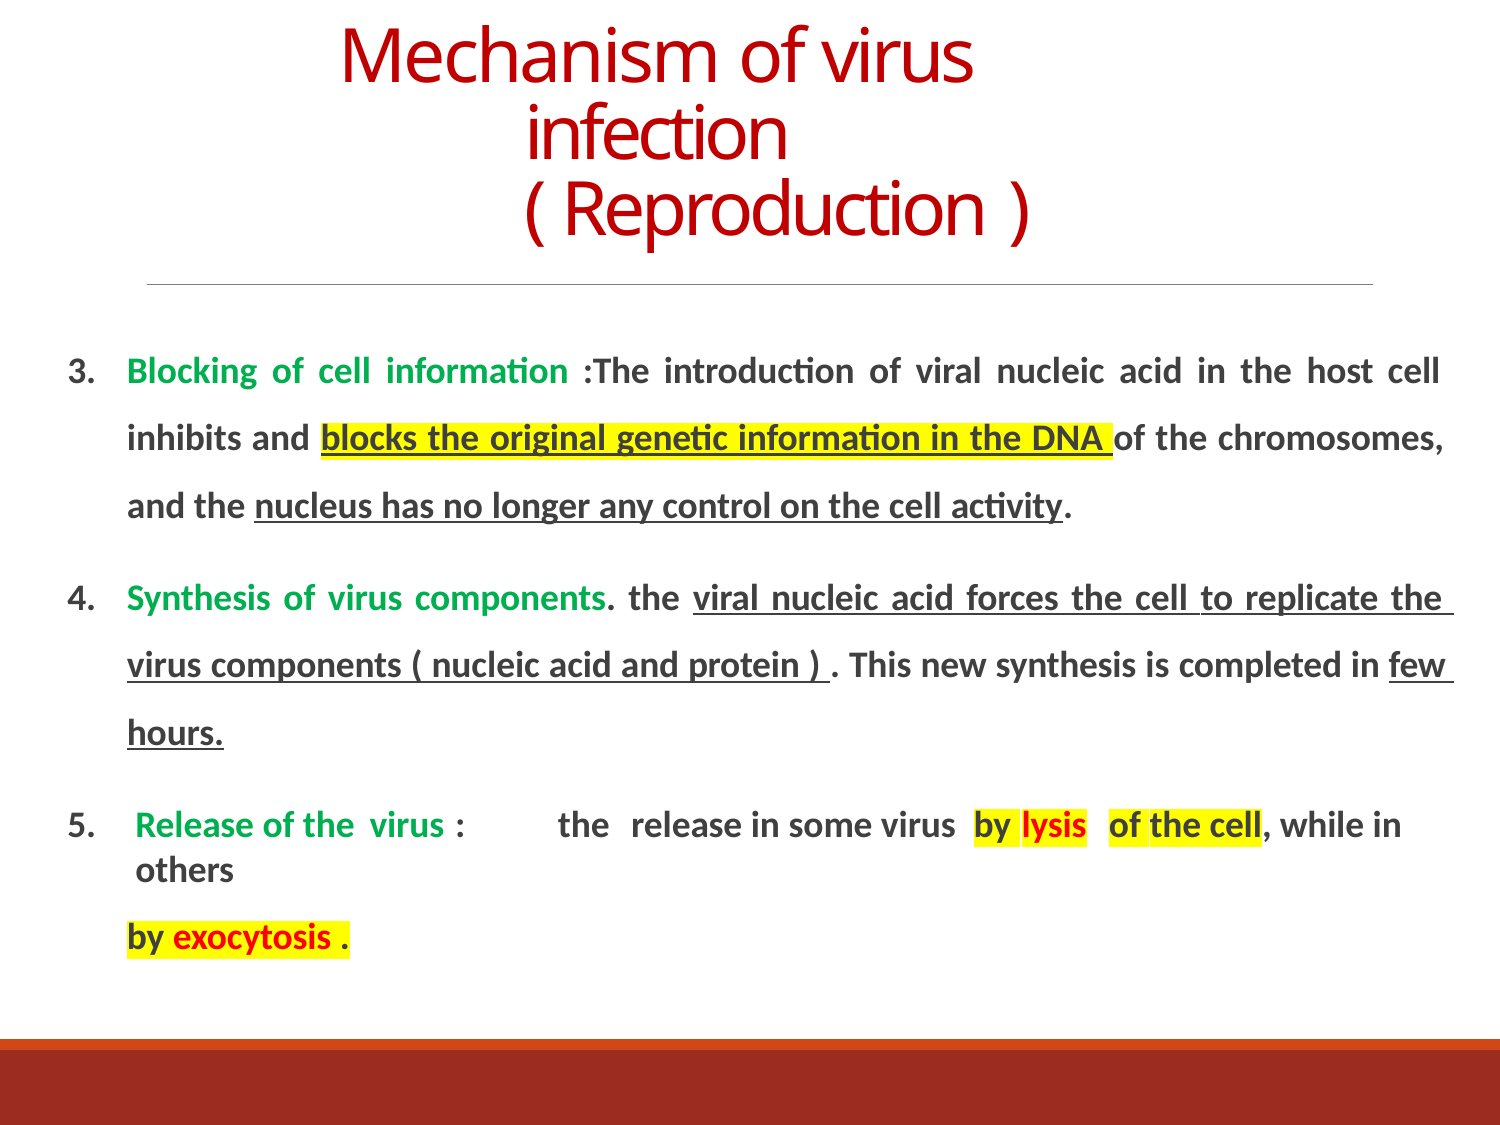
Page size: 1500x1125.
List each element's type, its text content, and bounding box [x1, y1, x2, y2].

title Mechanism of virus infection ( Reproduction ) [336, 5, 1184, 251]
text_box Blocking of cell information :The introduction of viral nucleic acid in the host cell inhibits and blocks the original genetic information in the DNA of the chromosomes, and the nucleus has no longer any control on the cell activity. Synthesis of virus components. the viral nucleic acid forces the cell to replicate the virus components ( nucleic acid and protein ) . This new synthesis is completed in few hours. Release of the virus : the release in some virus by lysis of the cell, while in others by exocytosis . [65, 320, 1456, 958]
